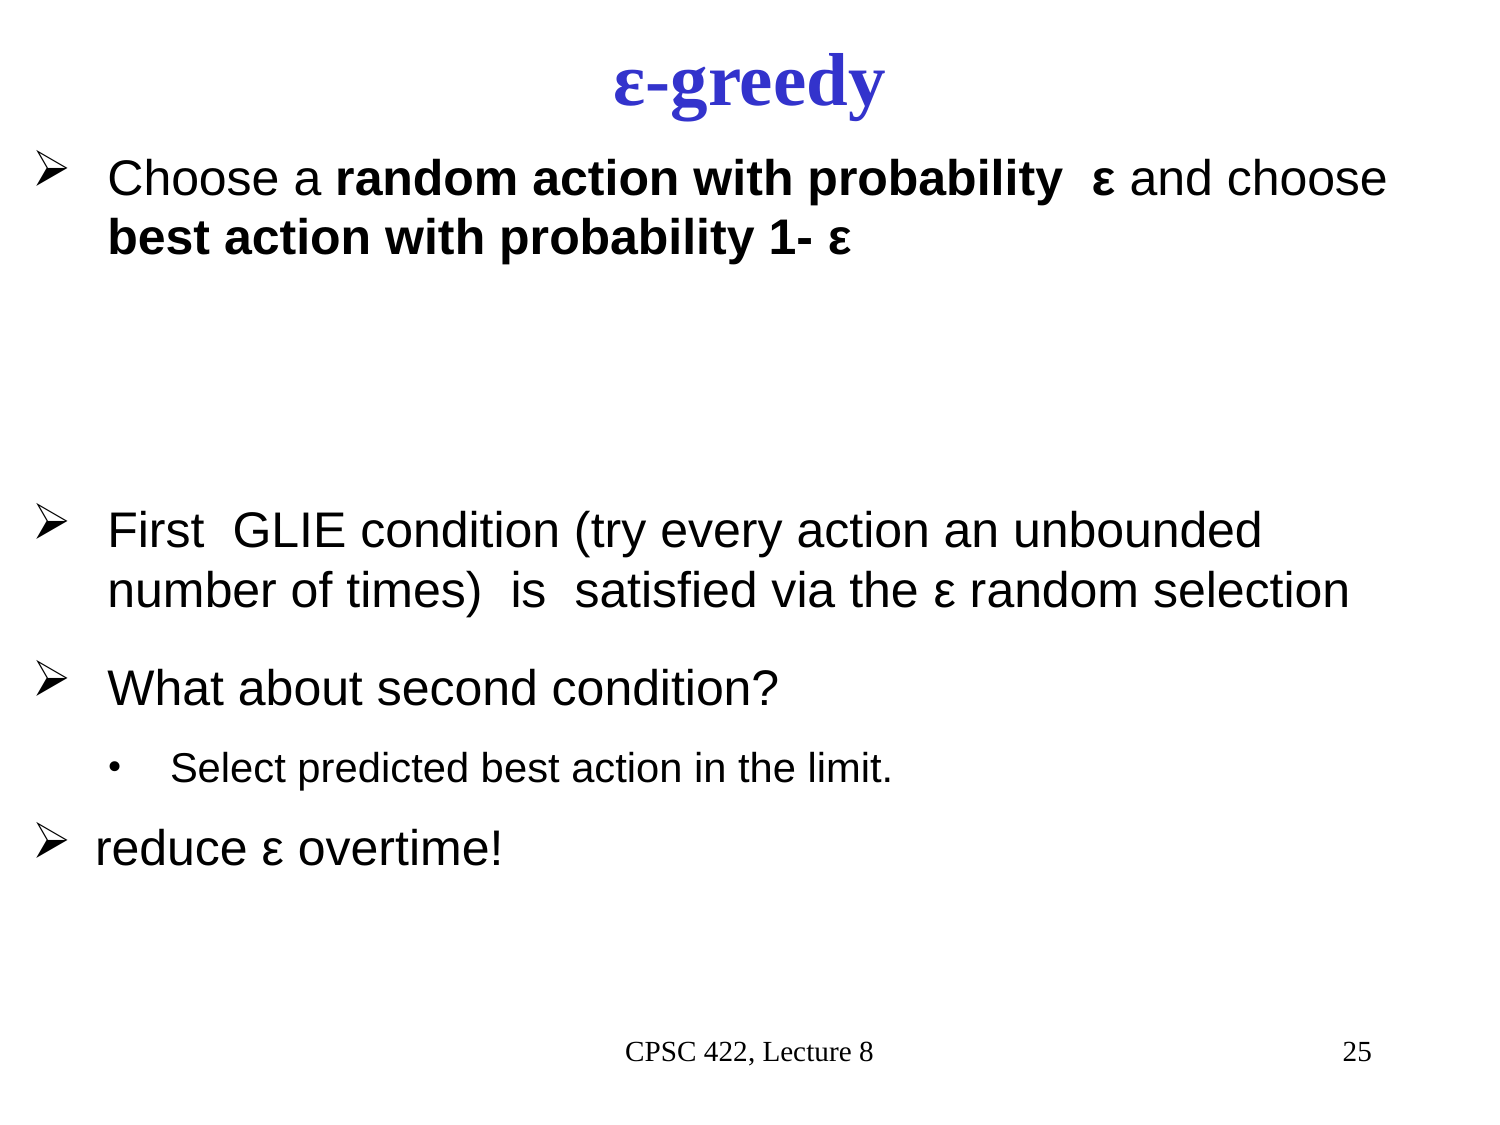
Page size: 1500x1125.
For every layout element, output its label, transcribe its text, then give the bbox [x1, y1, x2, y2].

text_box Choose a random action with probability ε and choose best action with probability 1- ε First GLIE condition (try every action an unbounded number of times) is satisfied via the ε random selection What about second condition? Select predicted best action in the limit. reduce ε overtime! [17, 137, 1459, 327]
title ε-greedy [49, 24, 1450, 137]
footer CPSC 422, Lecture 8 [512, 1024, 988, 1100]
slide_number 25 [1074, 1024, 1388, 1100]
